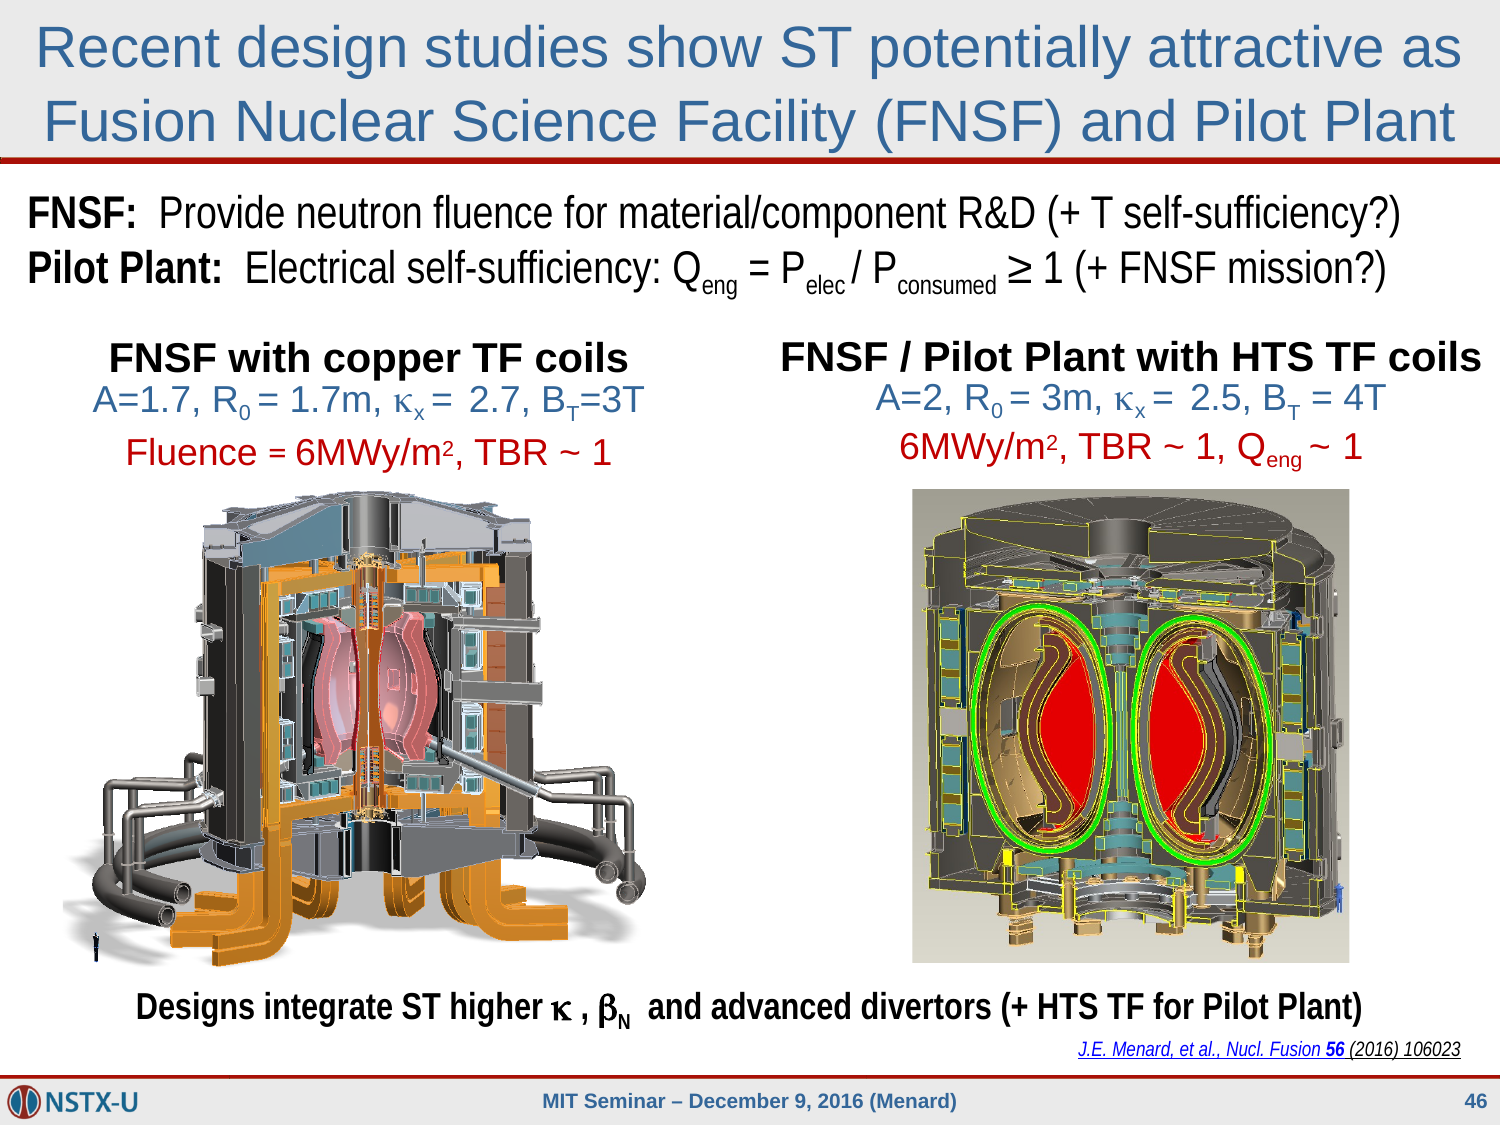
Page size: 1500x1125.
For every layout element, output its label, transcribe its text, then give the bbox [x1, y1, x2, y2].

title Recent design studies show ST potentially attractive as Fusion Nuclear Science Facility (FNSF) and Pilot Plant [0, 0, 1500, 173]
picture [0, 1075, 1500, 1125]
text_box Designs integrate ST higher k , bN and advanced divertors (+ HTS TF for Pilot Plant) [121, 967, 1378, 1041]
picture [62, 487, 651, 972]
text_box FNSF with copper TF coils A=1.7, R0 = 1.7m, x = 2.7, BT=3T Fluence = 6MWy/m2, TBR ~ 1 [75, 333, 663, 474]
text_box FNSF: Provide neutron fluence for material/component R&D (+ T self-sufficiency?) Pilot Plant: Electrical self-sufficiency: Qeng = Pelec / Pconsumed ≥ 1 (+ FNSF mission?) [12, 174, 1488, 308]
text_box J.E. Menard, et al., Nucl. Fusion 56 (2016) 106023 [1063, 1024, 1481, 1069]
text_box FNSF / Pilot Plant with HTS TF coils A=2, R0 = 3m, x = 2.5, BT = 4T 6MWy/m2, TBR ~ 1, Qeng ~ 1 [762, 331, 1500, 473]
text_box [912, 489, 1350, 963]
